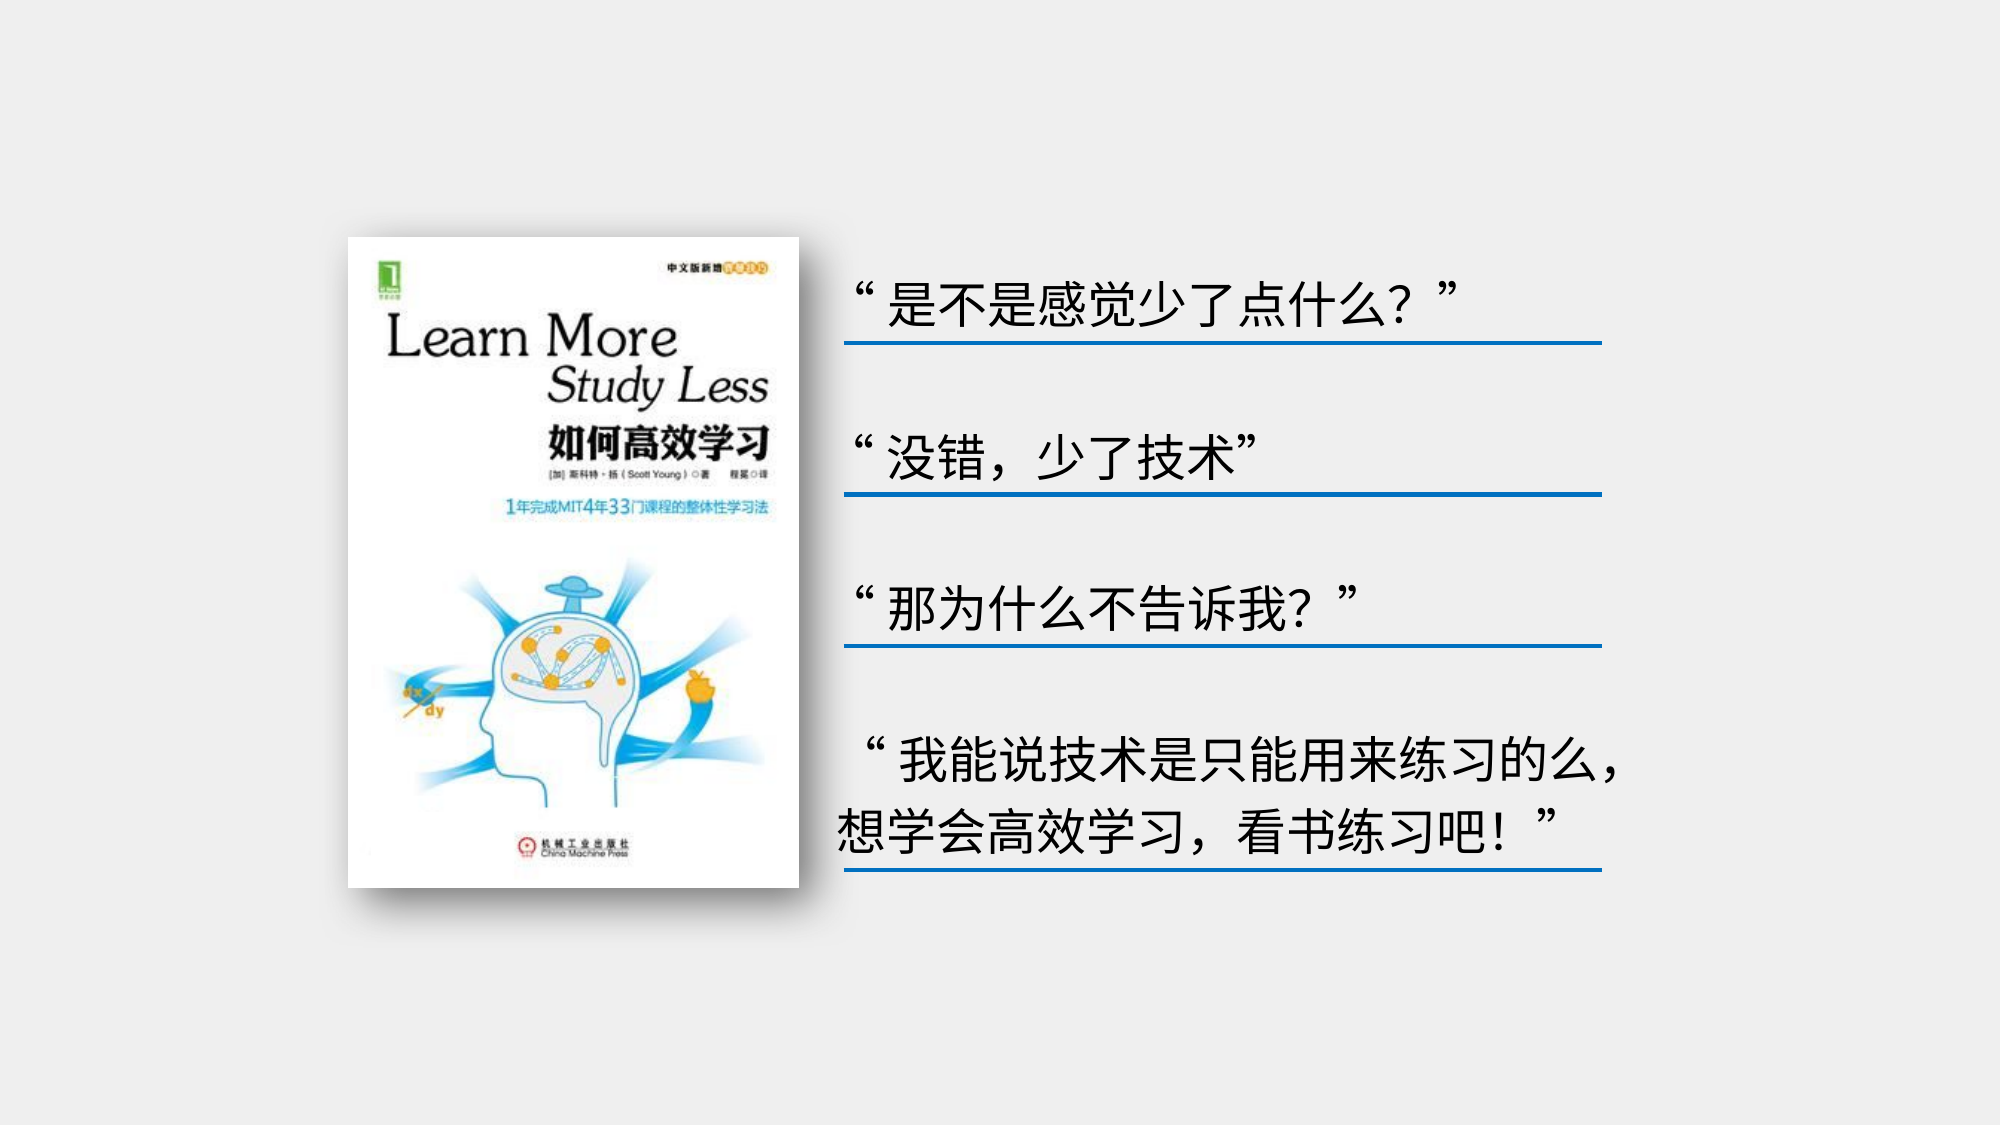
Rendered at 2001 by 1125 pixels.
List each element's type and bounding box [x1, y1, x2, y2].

text_box [348, 237, 1652, 888]
